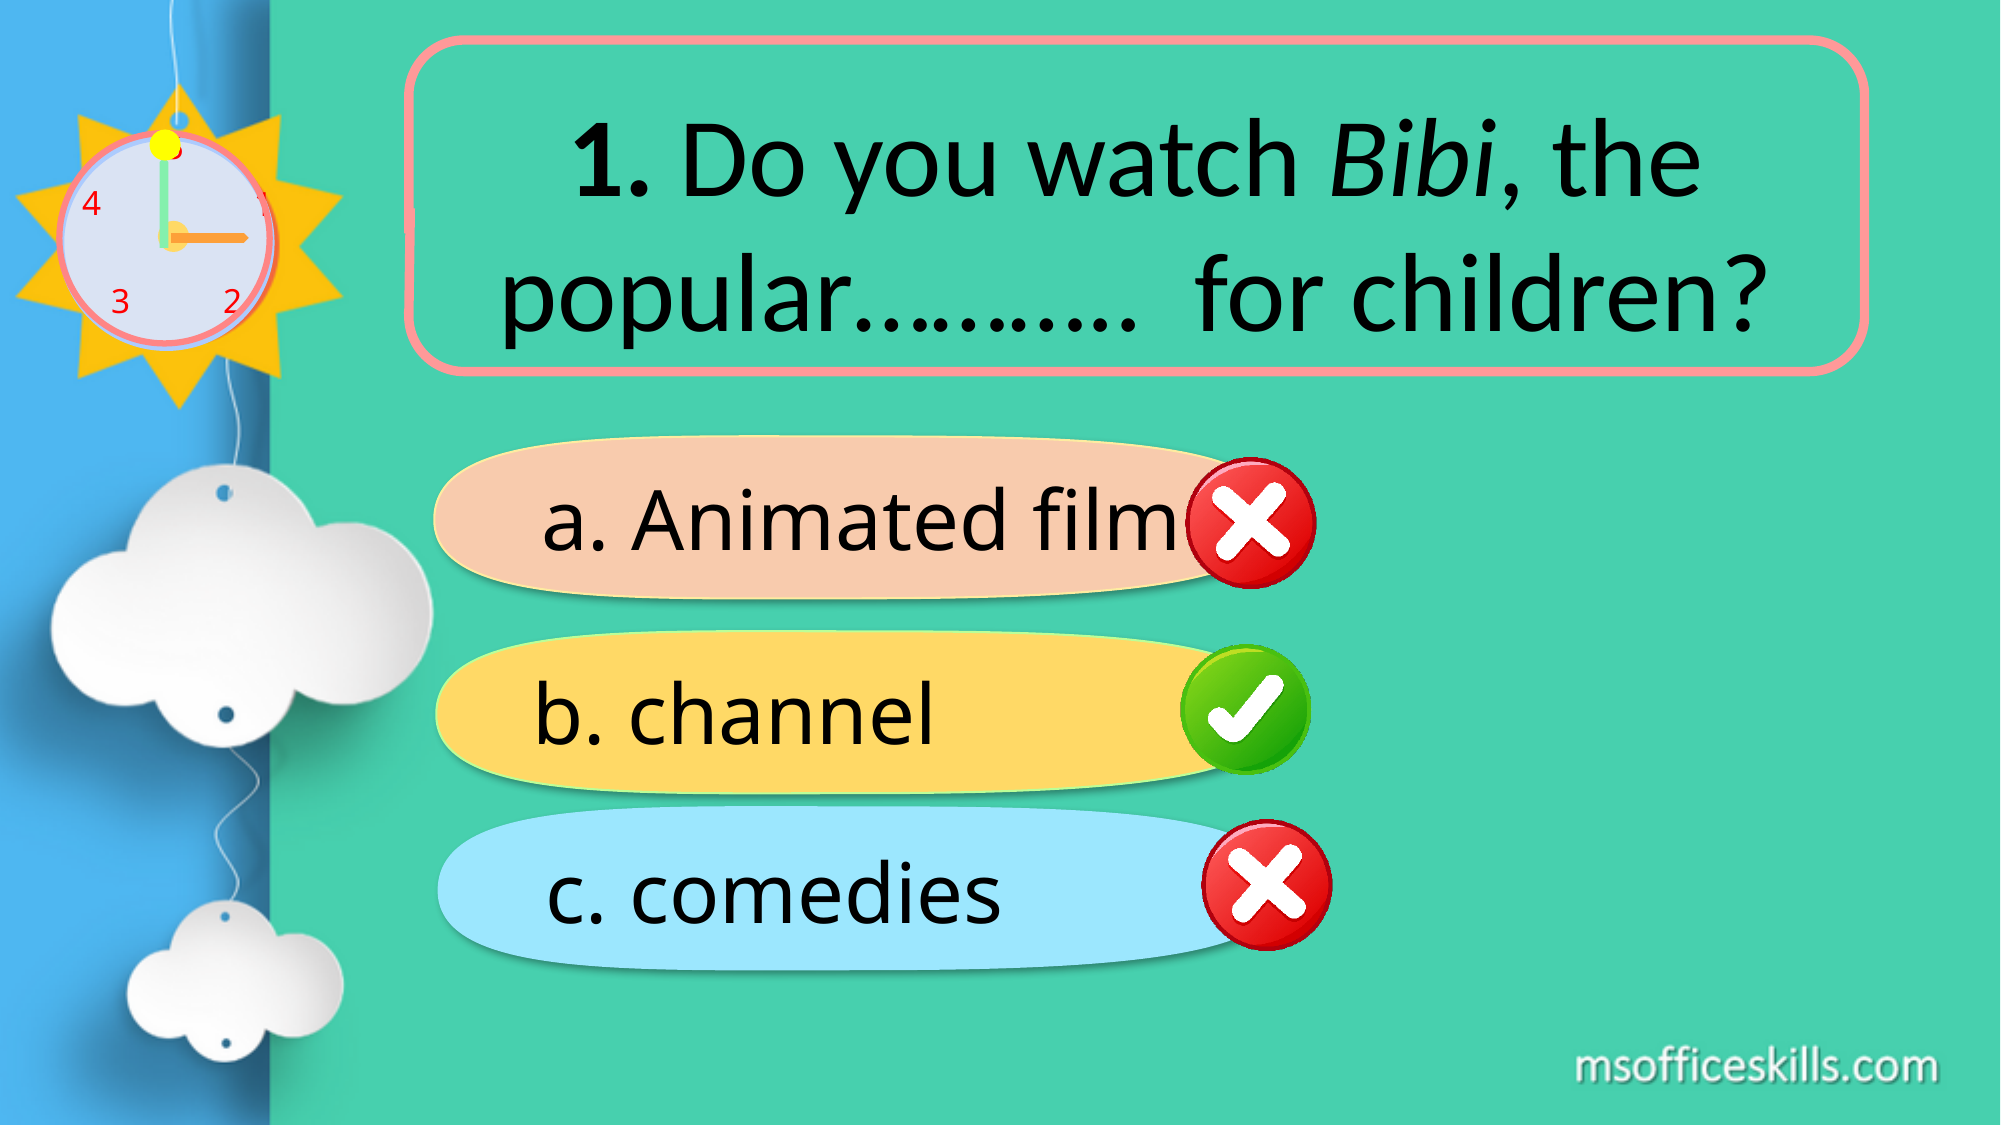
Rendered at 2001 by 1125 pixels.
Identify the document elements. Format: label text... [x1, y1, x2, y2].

text_box a. Animated film [526, 459, 1181, 575]
text_box [437, 806, 1196, 971]
text_box 1. Do you watch Bibi, the popular……….. for children? [420, 77, 1851, 362]
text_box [59, 133, 270, 344]
text_box b. channel [517, 653, 1172, 769]
text_box c. comedies [530, 833, 1196, 948]
text_box [431, 362, 1843, 373]
text_box [407, 38, 1866, 355]
picture [0, 0, 2001, 1125]
text_box [435, 630, 1172, 795]
text_box [433, 435, 1181, 600]
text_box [52, 127, 303, 348]
